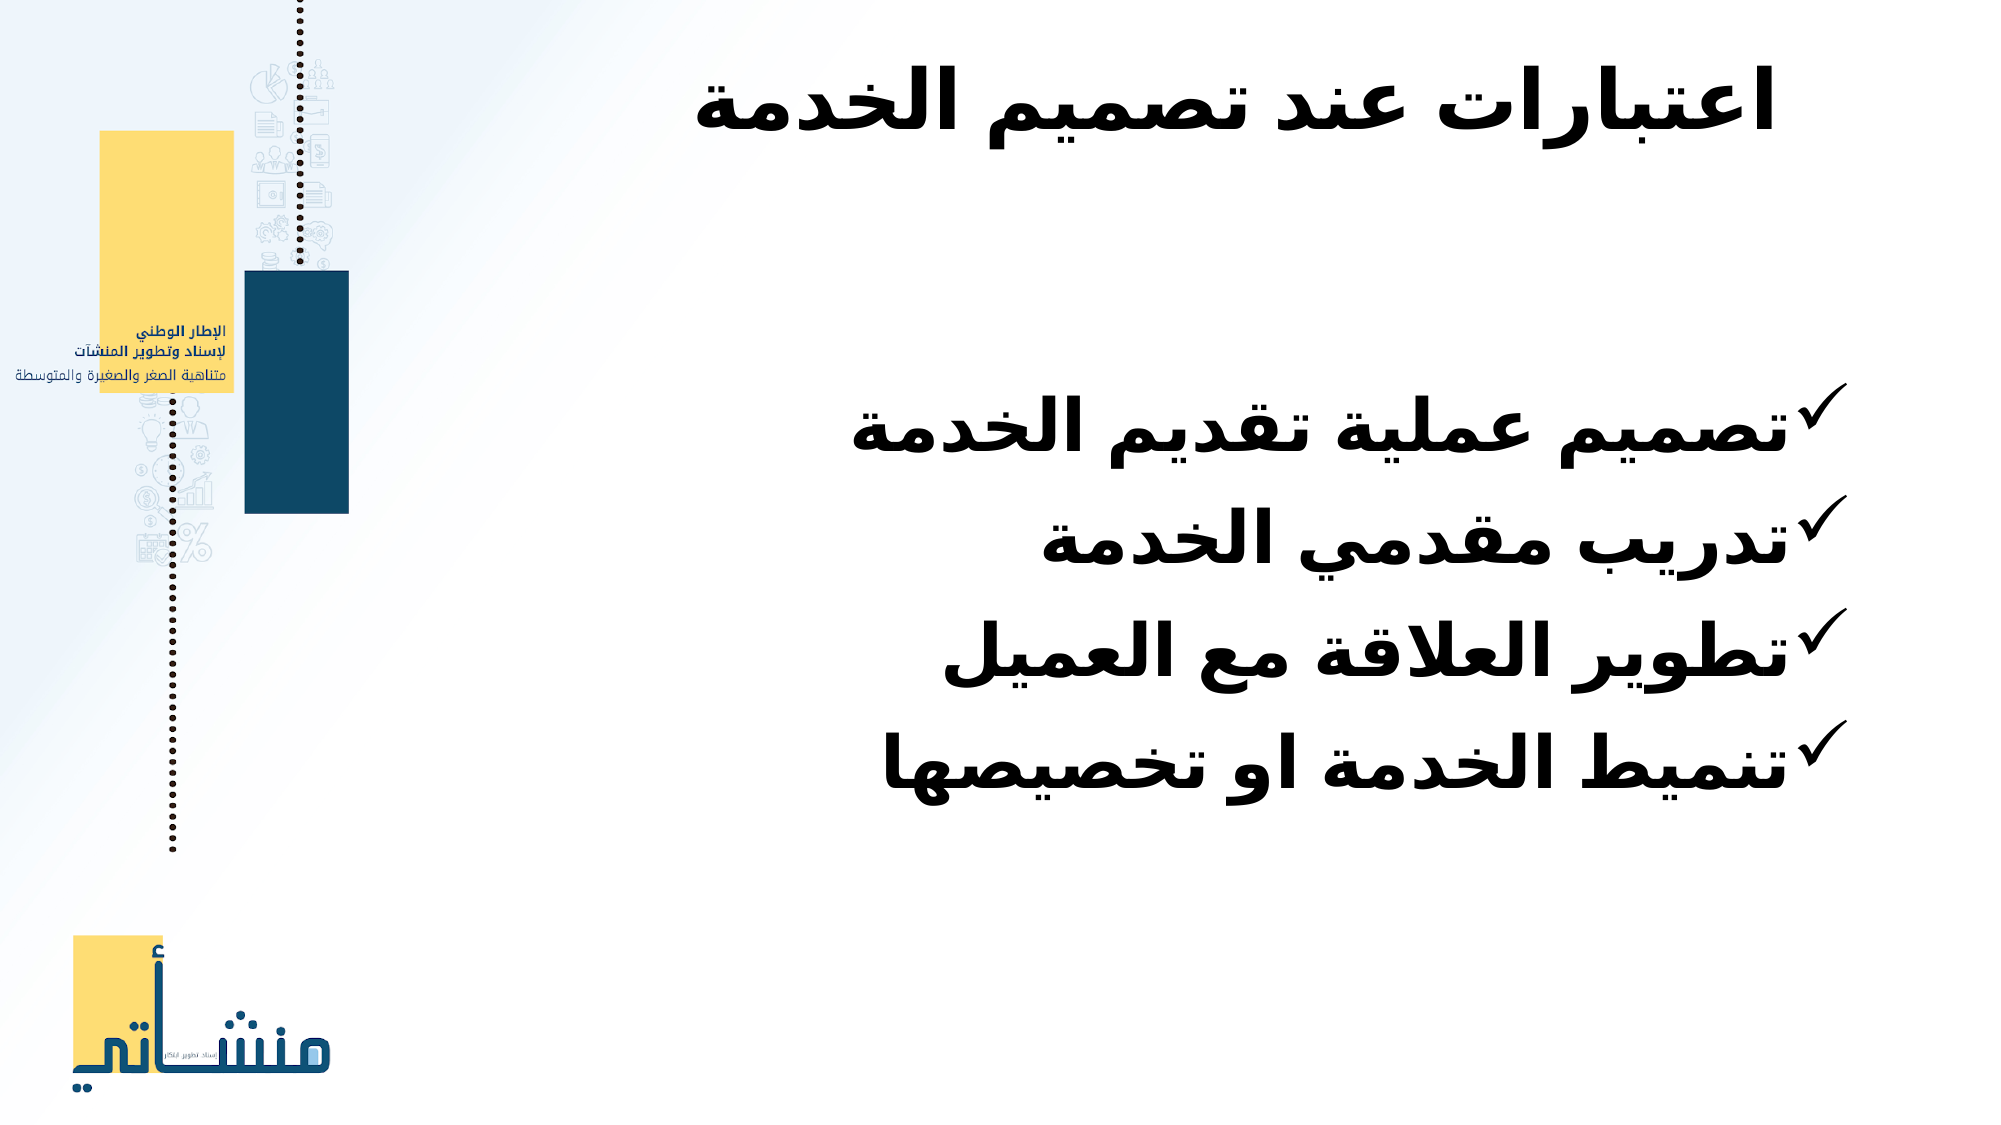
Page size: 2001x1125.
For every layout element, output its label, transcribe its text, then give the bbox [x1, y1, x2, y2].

text_box تصميم عملية تقديم الخدمة تدريب مقدمي الخدمة تطوير العلاقة مع العميل تنميط الخدمة او تخصيصها [497, 370, 1868, 811]
picture [0, 0, 2001, 1125]
text_box اعتبارات عند تصميم الخدمة [551, 37, 1921, 155]
